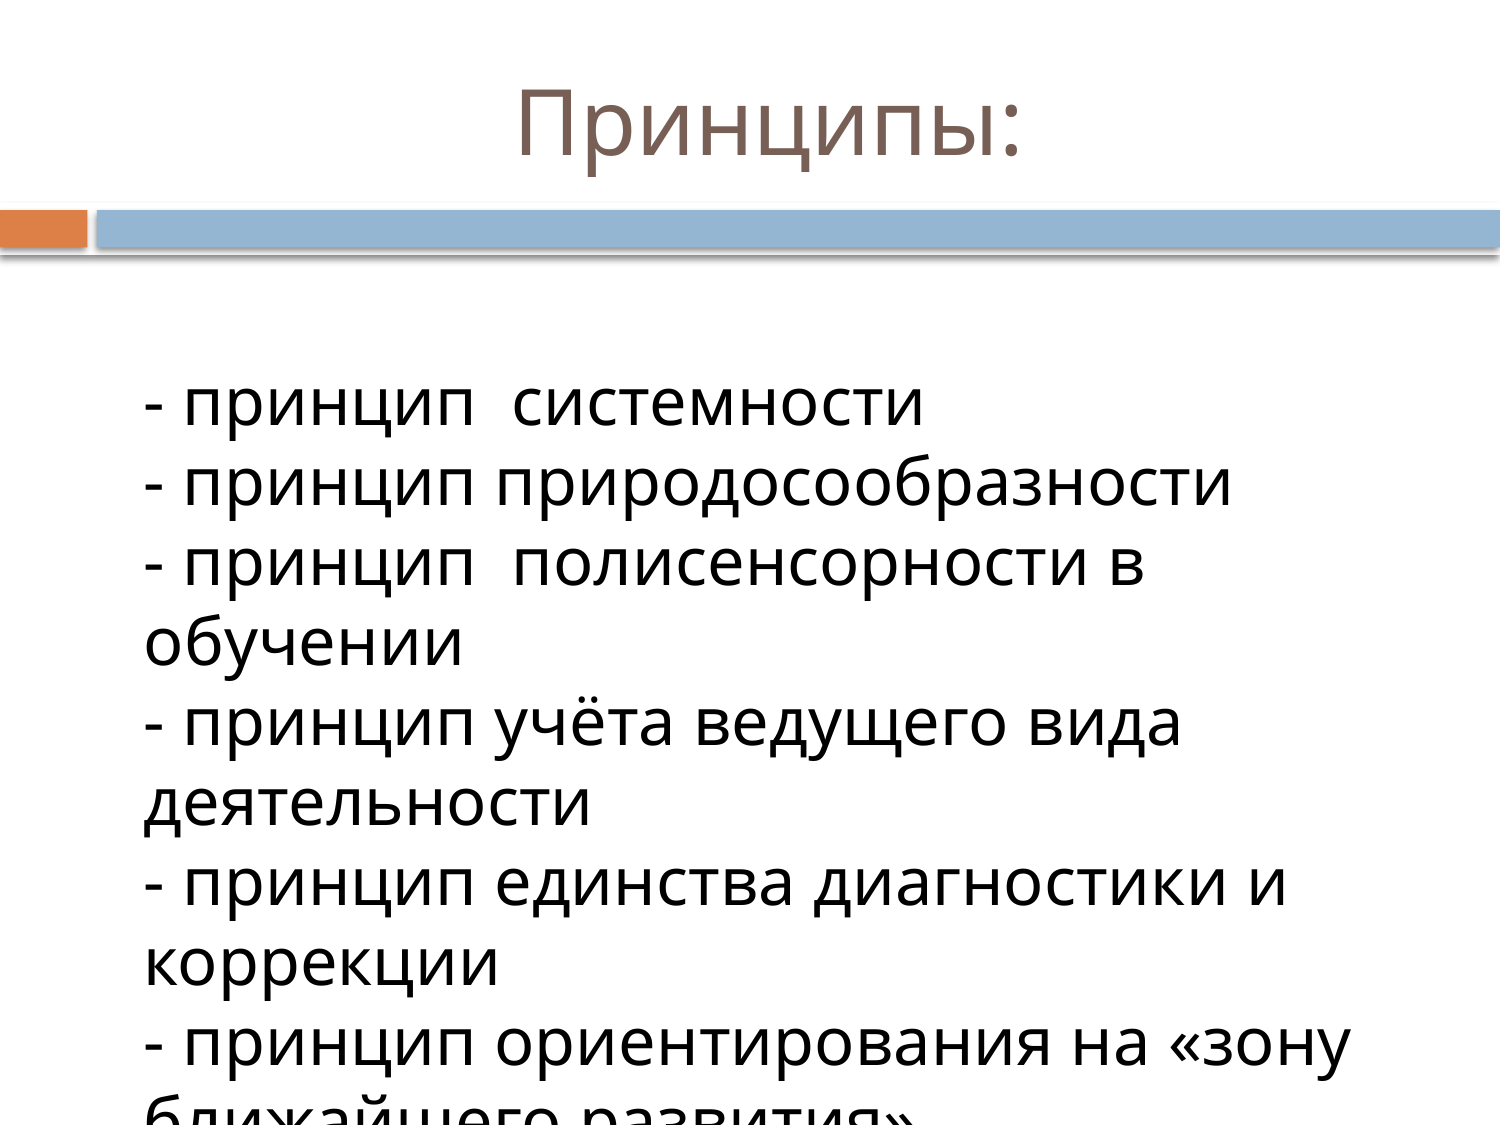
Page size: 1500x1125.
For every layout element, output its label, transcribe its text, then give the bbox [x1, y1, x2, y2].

title Принципы: [99, 37, 1438, 200]
text_box - принцип системности - принцип природосообразности - принцип полисенсорности в обучении - принцип учёта ведущего вида деятельности - принцип единства диагностики и коррекции - принцип ориентирования на «зону ближайшего развития» [128, 351, 1500, 1125]
